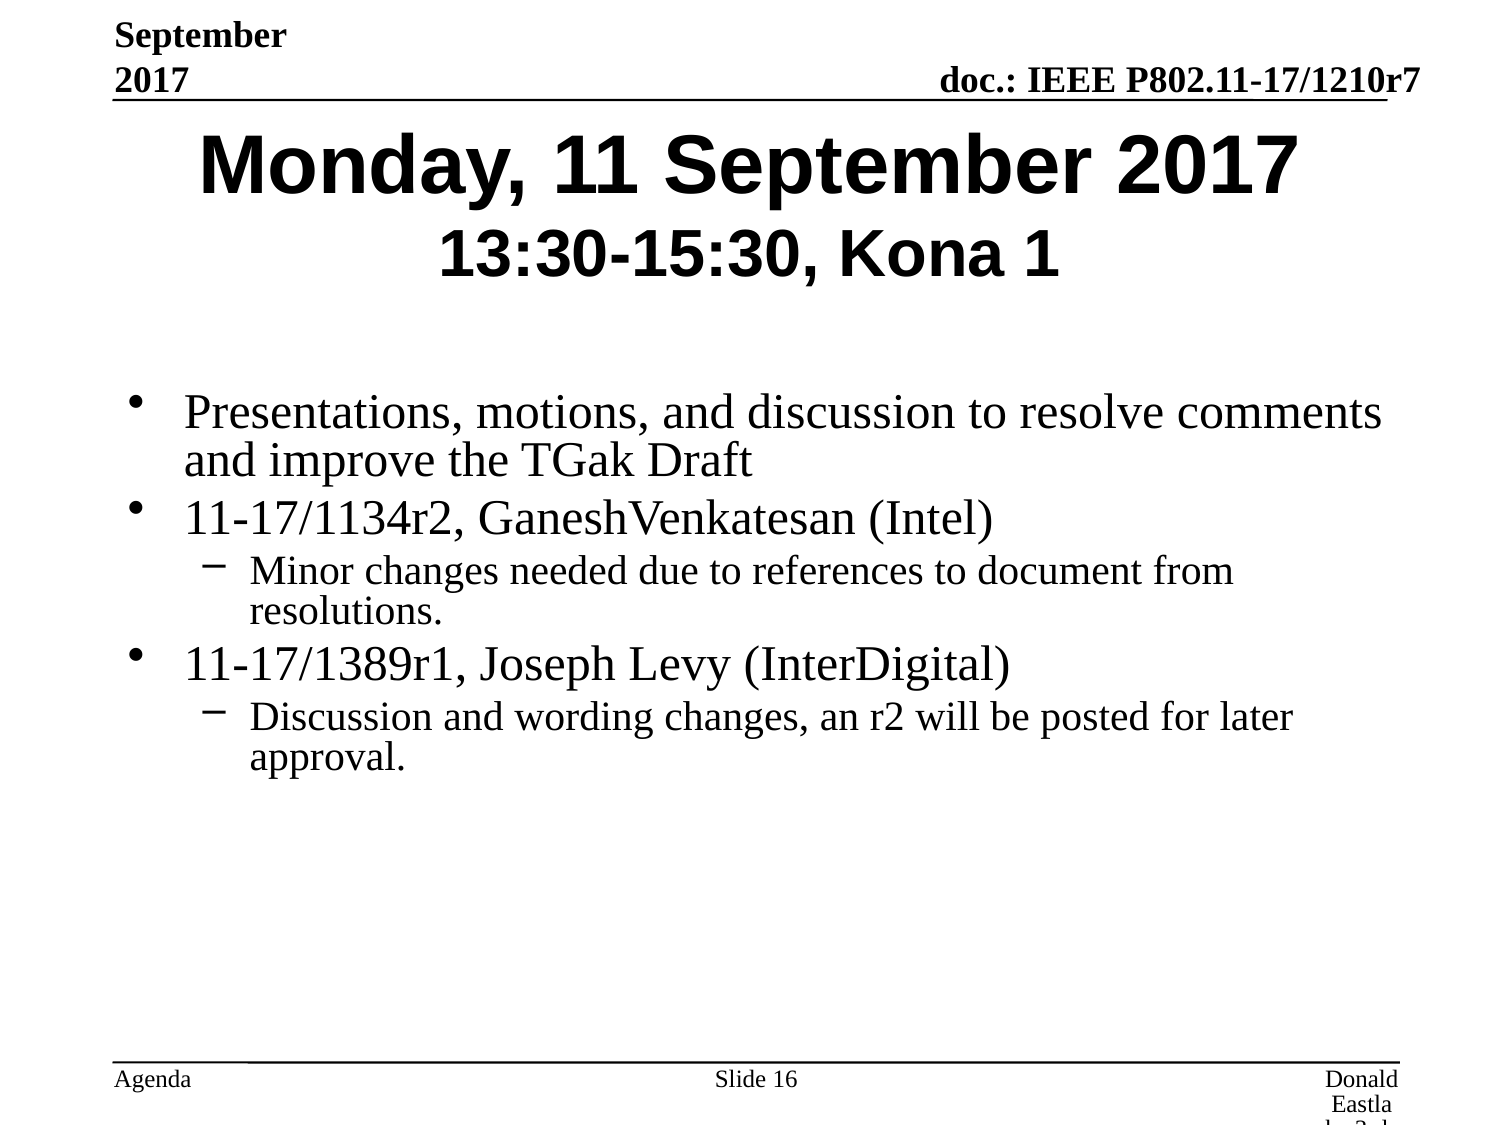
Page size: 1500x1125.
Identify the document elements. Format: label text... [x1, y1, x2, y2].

footer Donald Eastlake 3rd, Huawei Technologies [1325, 1063, 1402, 1093]
title Monday, 11 September 2017 13:30-15:30, Kona 1 [112, 112, 1388, 288]
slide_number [114, 54, 290, 100]
list Presentations, motions, and discussion to resolve comments and improve the TGak Draft 11-17/1134r2, GaneshVenkatesan (Intel) Minor changes needed due to references to document from resolutions. 11-17/1389r1, Joseph Levy (InterDigital) Discussion and wording changes, an r2 will be posted for later approval. [112, 312, 1413, 1063]
slide_number Slide 16 [712, 1063, 800, 1093]
